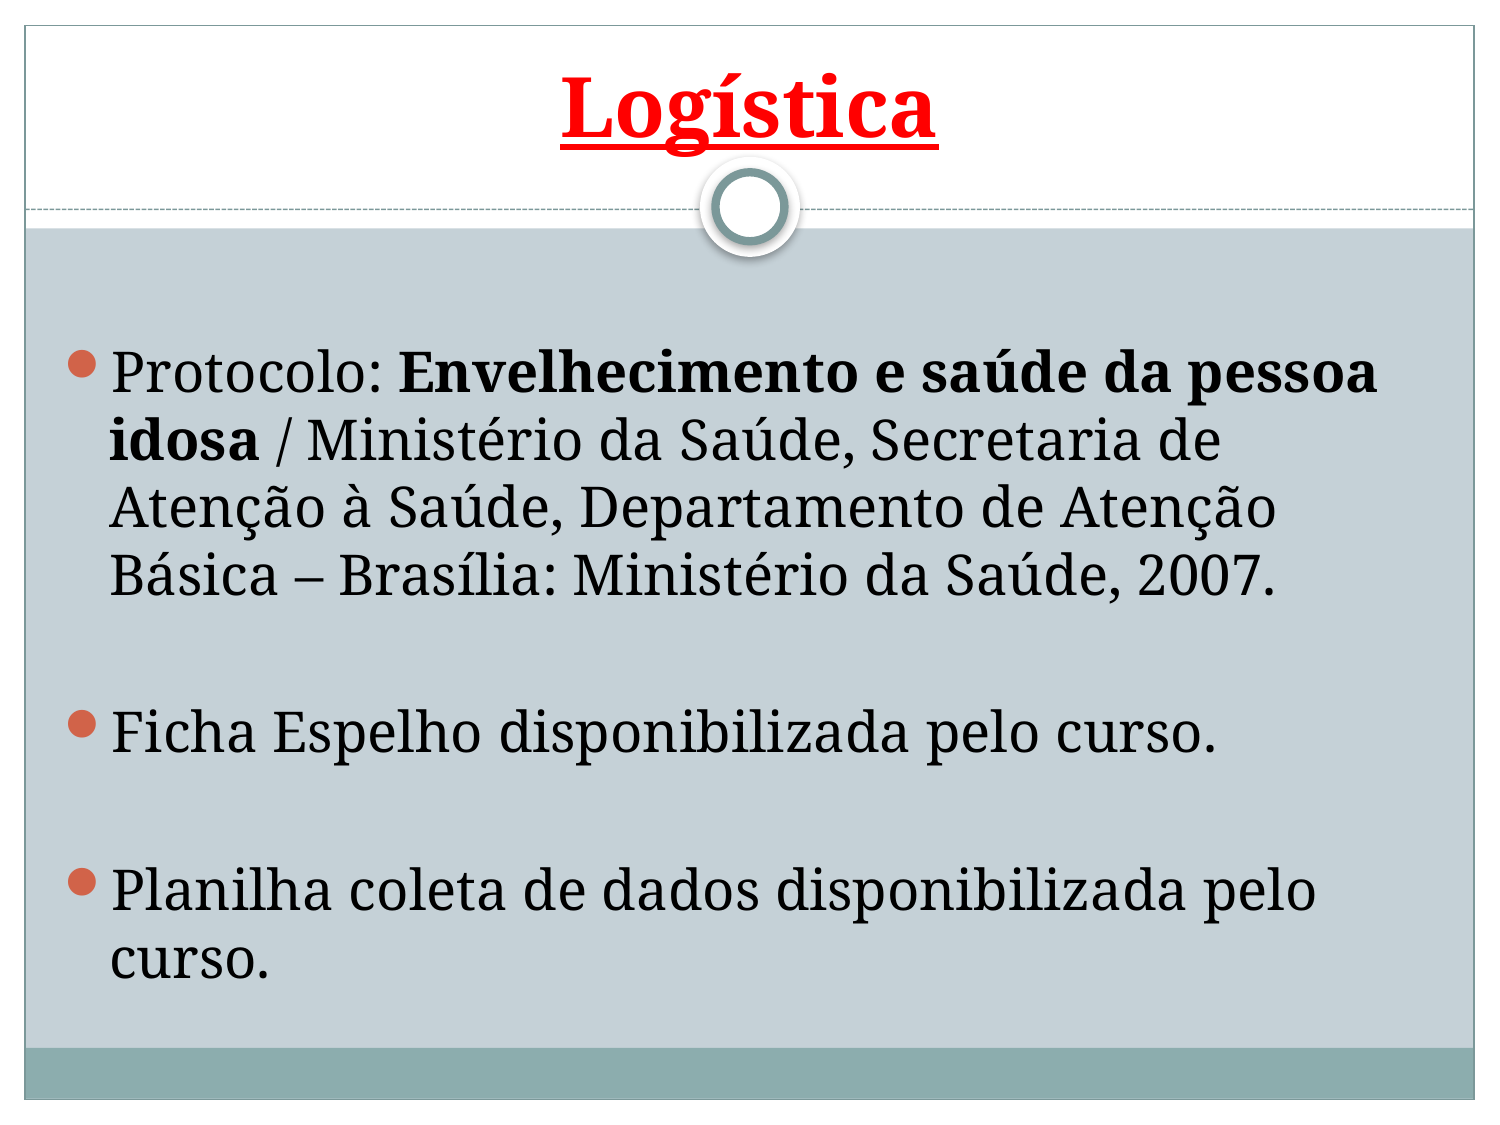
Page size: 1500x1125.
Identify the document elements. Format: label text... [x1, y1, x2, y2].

list Protocolo: Envelhecimento e saúde da pessoa idosa / Ministério da Saúde, Secretaria de Atenção à Saúde, Departamento de Atenção Básica – Brasília: Ministério da Saúde, 2007. Ficha Espelho disponibilizada pelo curso. Planilha coleta de dados disponibilizada pelo curso. [49, 250, 1445, 1001]
title Logística [49, 37, 1450, 162]
